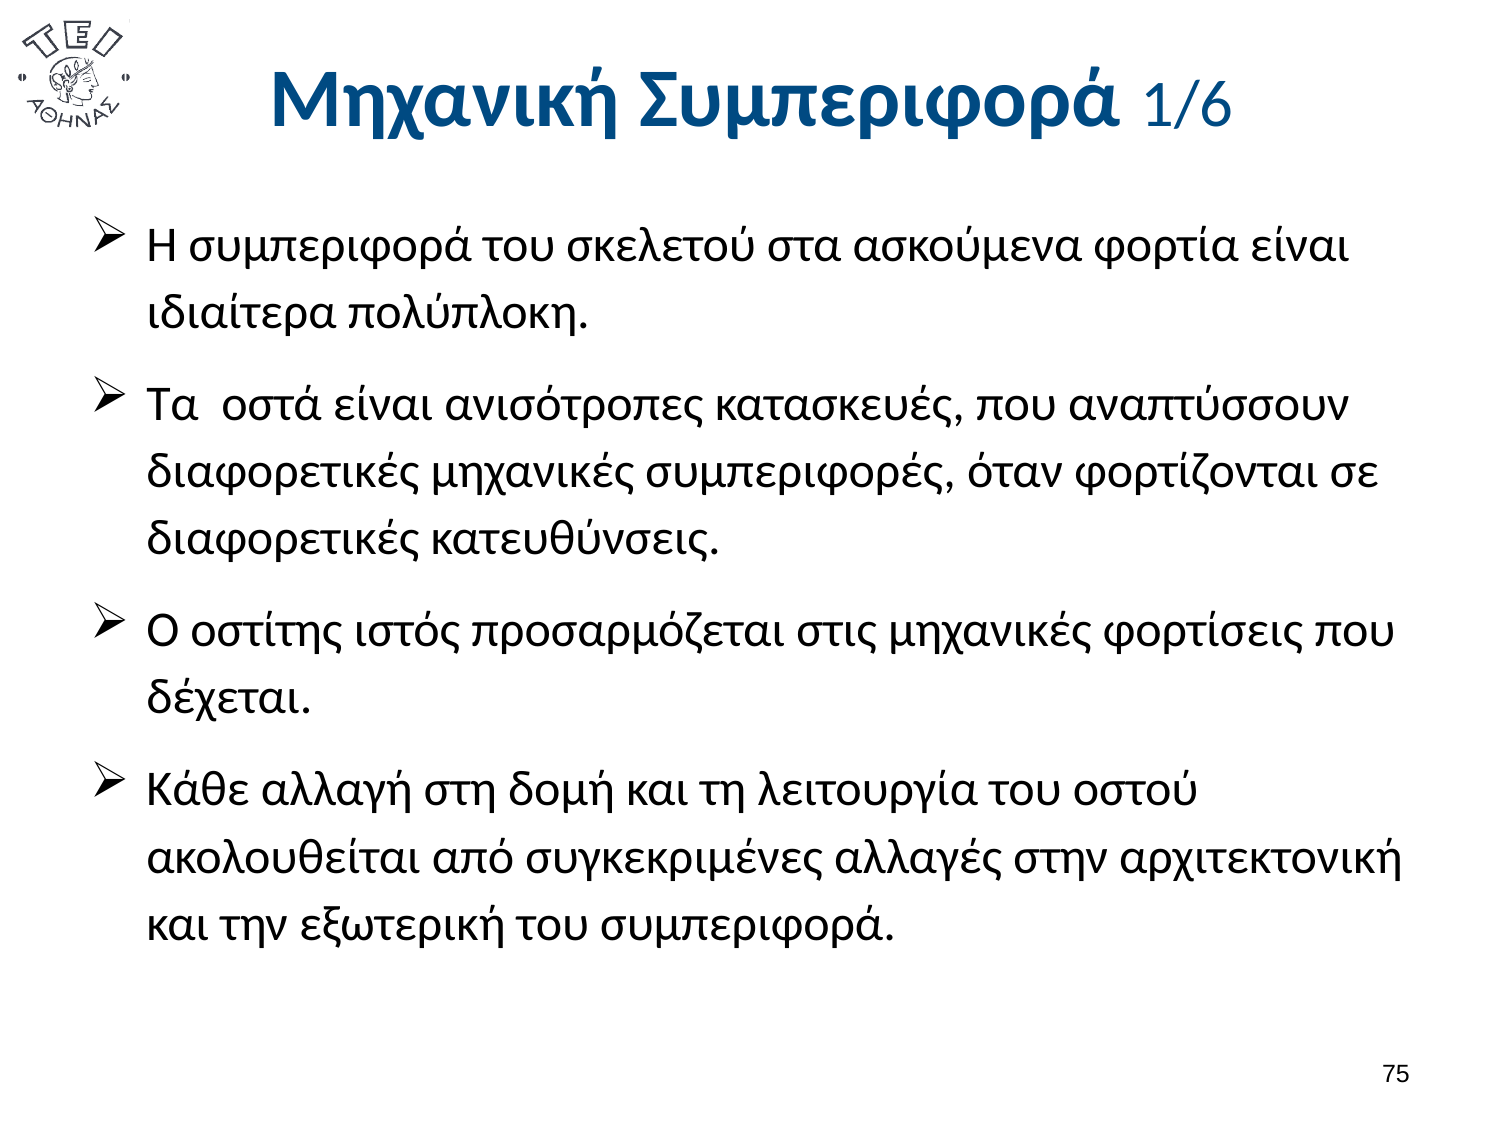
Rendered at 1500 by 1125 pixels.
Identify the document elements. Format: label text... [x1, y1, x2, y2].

picture [17, 19, 76, 133]
slide_number 74 [1074, 1042, 1425, 1103]
title Μηχανική Συμπεριφορά 1/6 [76, 19, 1427, 169]
list Η συμπεριφορά του σκελετού στα ασκούμενα φορτία είναι ιδιαίτερα πολύπλοκη. Τα οστά είναι ανισότροπες κατασκευές, που αναπτύσσουν διαφορετικές μηχανικές συμπεριφορές, όταν φορτίζονται σε διαφορετικές κατευθύνσεις. Ο οστίτης ιστός προσαρμόζεται στις μηχανικές φορτίσεις που δέχεται. Κάθε αλλαγή στη δομή και τη λειτουργία του οστού ακολουθείται από συγκεκριμένες αλλαγές στην αρχιτεκτονική και την εξωτερική του συμπεριφορά. [75, 196, 1425, 1024]
